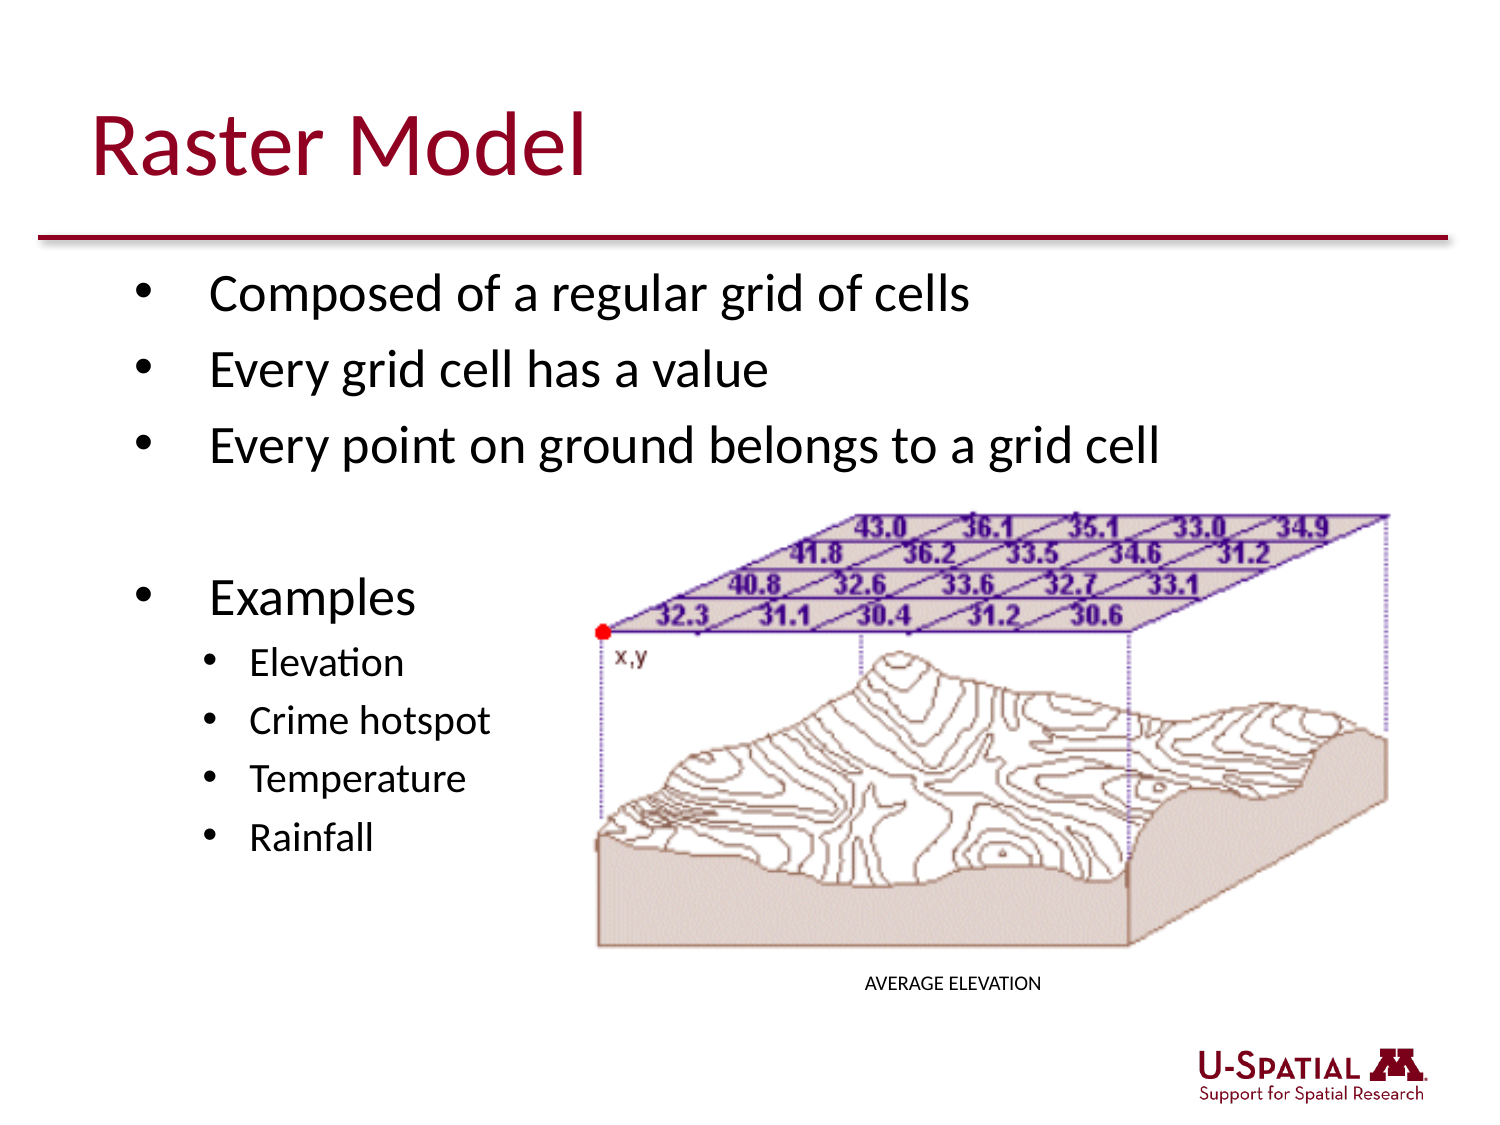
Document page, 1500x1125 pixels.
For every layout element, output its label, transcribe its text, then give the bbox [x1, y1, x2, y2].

text_box Average elevation [849, 962, 1475, 1003]
picture [1187, 1040, 1436, 1110]
list Composed of a regular grid of cells Every grid cell has a value Every point on ground belongs to a grid cell Examples Elevation Crime hotspot Temperature Rainfall [112, 250, 1300, 950]
picture [587, 499, 1401, 956]
title Raster Model [75, 45, 1425, 233]
